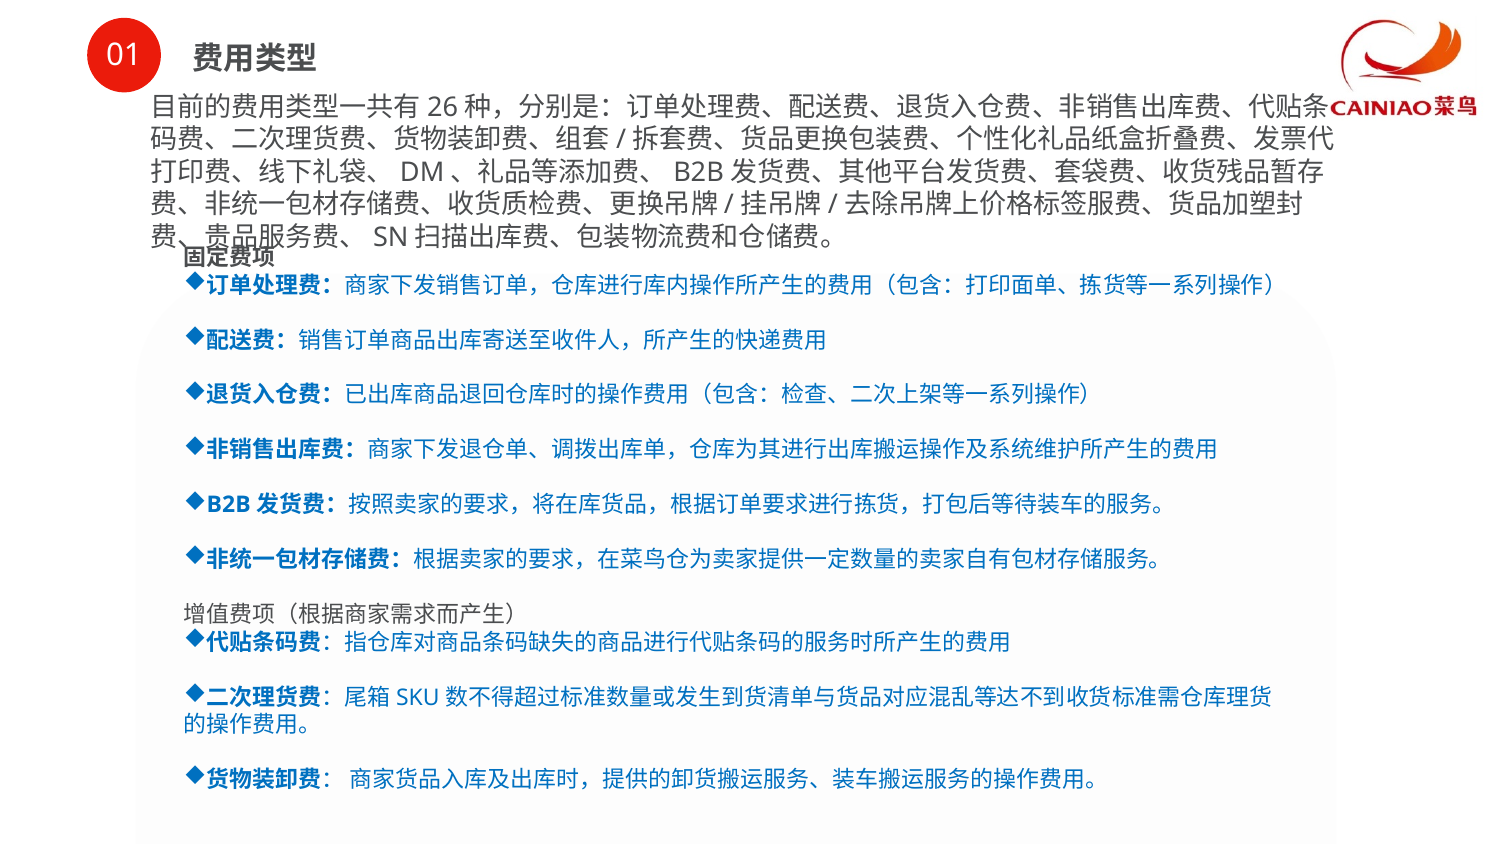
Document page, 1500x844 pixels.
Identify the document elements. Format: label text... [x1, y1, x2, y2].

text_box 固定费项 订单处理费：商家下发销售订单，仓库进行库内操作所产生的费用（包含：打印面单、拣货等一系列操作） 配送费：销售订单商品出库寄送至收件人，所产生的快递费用 退货入仓费：已出库商品退回仓库时的操作费用（包含：检查、二次上架等一系列操作） 非销售出库费：商家下发退仓单、调拨出库单，仓库为其进行出库搬运操作及系统维护所产生的费用 B2B发货费：按照卖家的要求，将在库货品，根据订单要求进行拣货，打包后等待装车的服务。 非统一包材存储费：根据卖家的要求，在菜鸟仓为卖家提供一定数量的卖家自有包材存储服务。 增值费项（根据商家需求而产生） 代贴条码费：指仓库对商品条码缺失的商品进行代贴条码的服务时所产生的费用 二次理货费：尾箱SKU数不得超过标准数量或发生到货清单与货品对应混乱等达不到收货标准需仓库理货的操作费用。 货物装卸费： 商家货品入库及出库时，提供的卸货搬运服务、装车搬运服务的操作费用。 [134, 272, 1338, 844]
text_box 目前的费用类型一共有26种，分别是：订单处理费、配送费、退货入仓费、非销售出库费、代贴条码费、二次理货费、货物装卸费、组套/拆套费、货品更换包装费、个性化礼品纸盒折叠费、发票代打印费、线下礼袋、DM、礼品等添加费、B2B发货费、其他平台发货费、套袋费、收货残品暂存费、非统一包材存储费、收货质检费、更换吊牌/挂吊牌/去除吊牌上价格标签服费、货品加塑封费、贵品服务费、SN扫描出库费、包装物流费和仓储费。 [135, 81, 1353, 294]
text_box 01 [87, 17, 161, 93]
picture [1314, 6, 1495, 128]
text_box 费用类型 [181, 32, 337, 81]
